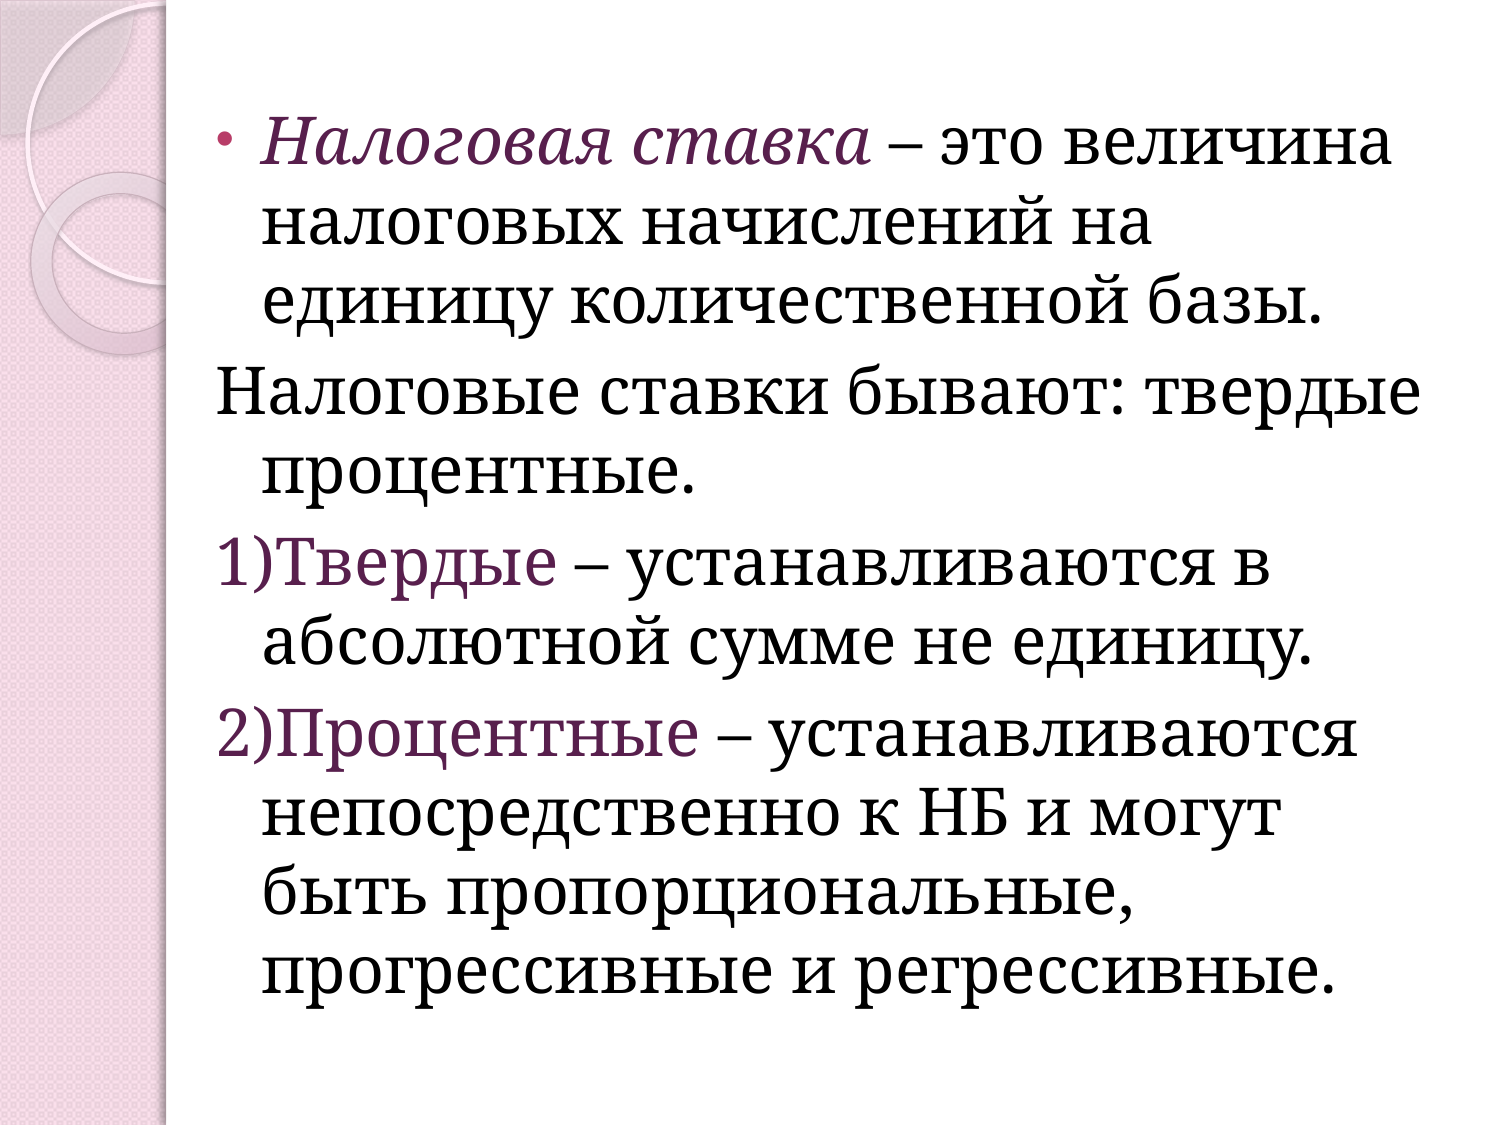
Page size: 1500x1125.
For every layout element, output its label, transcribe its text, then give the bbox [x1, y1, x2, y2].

list Налоговая ставка – это величина налоговых начислений на единицу количественной базы. Налоговые ставки бывают: твердые процентные. 1)Твердые – устанавливаются в абсолютной сумме не единицу. 2)Процентные – устанавливаются непосредственно к НБ и могут быть пропорциональные, прогрессивные и регрессивные. [187, 0, 1465, 1025]
